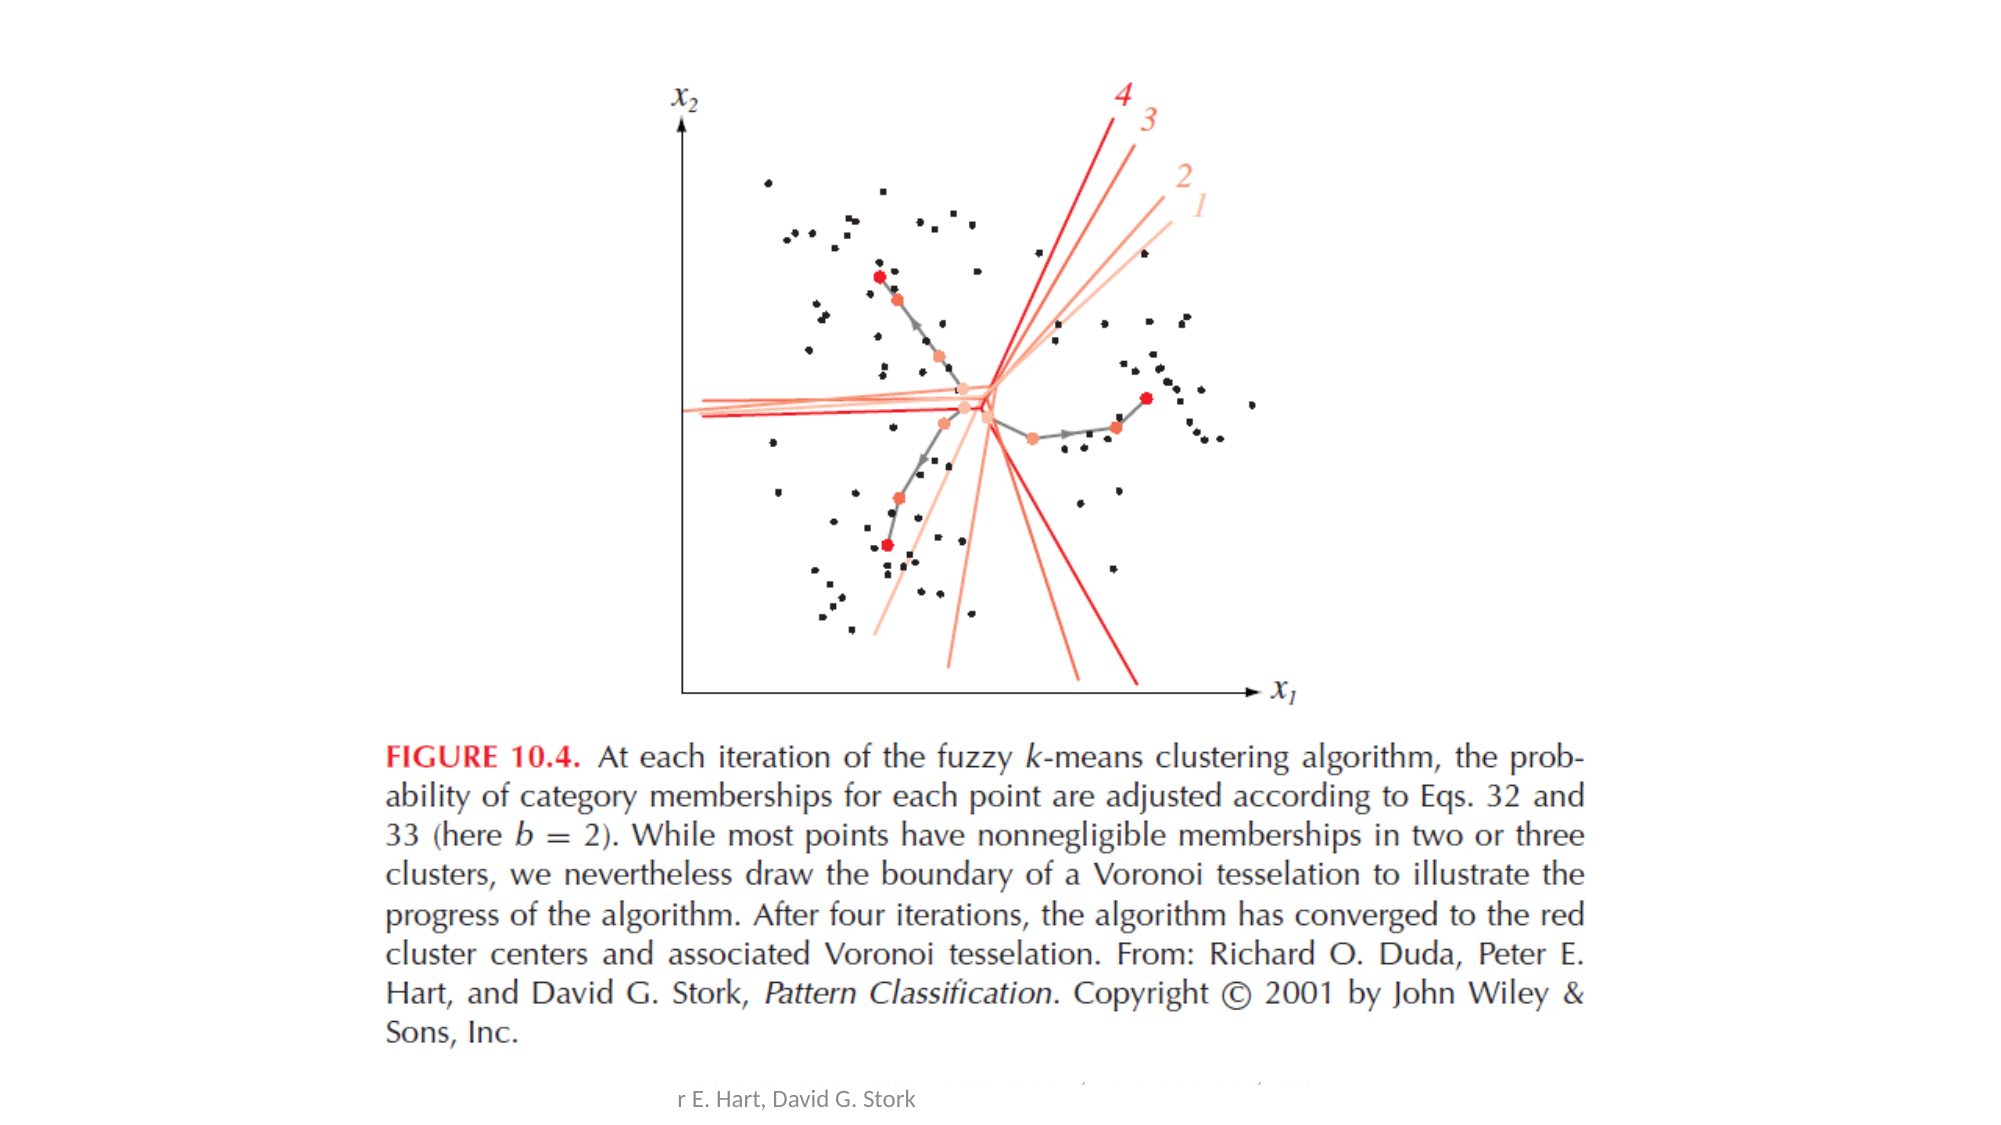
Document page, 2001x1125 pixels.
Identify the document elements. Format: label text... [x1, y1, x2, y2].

picture [369, 42, 1631, 1083]
footer Reference Book: "Pattern Classification", Richard O. Duda, Peter E. Hart, David G. Stork [662, 1083, 1338, 1103]
